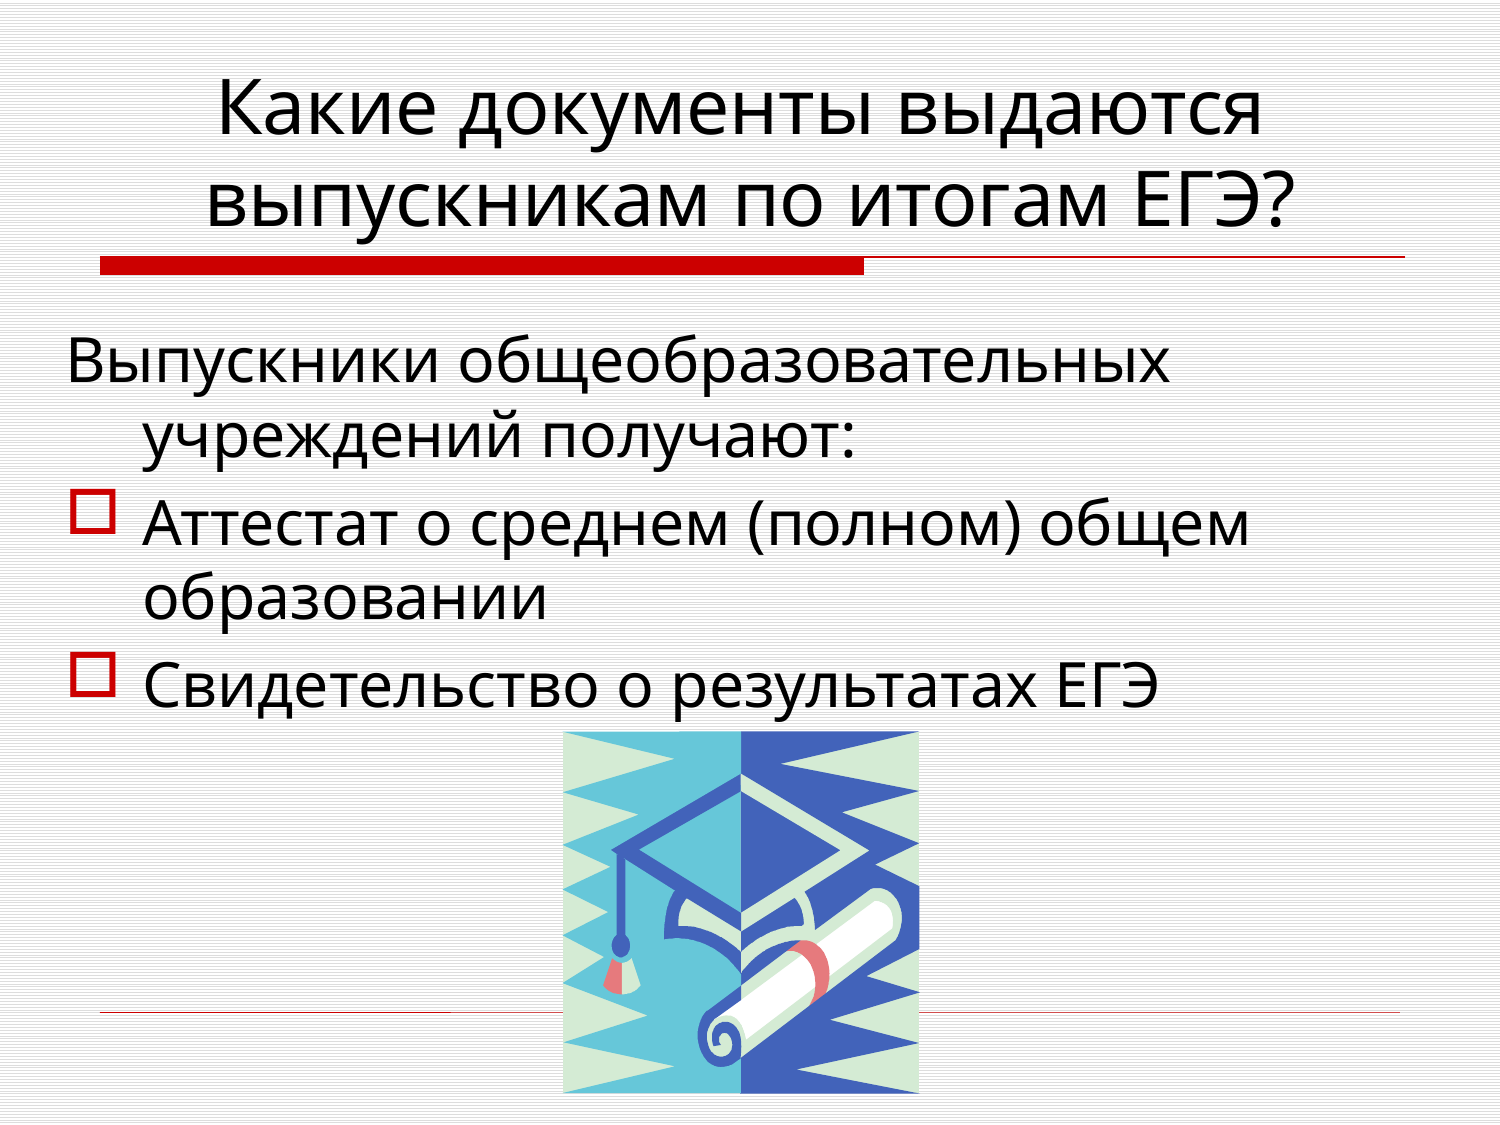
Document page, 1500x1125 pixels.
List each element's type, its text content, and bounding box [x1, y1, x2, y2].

list Выпускники общеобразовательных учреждений получают: Аттестат о среднем (полном) общем образовании Свидетельство о результатах ЕГЭ [49, 312, 1476, 998]
picture [562, 724, 926, 1101]
title Какие документы выдаются выпускникам по итогам ЕГЭ? [93, 49, 1407, 250]
